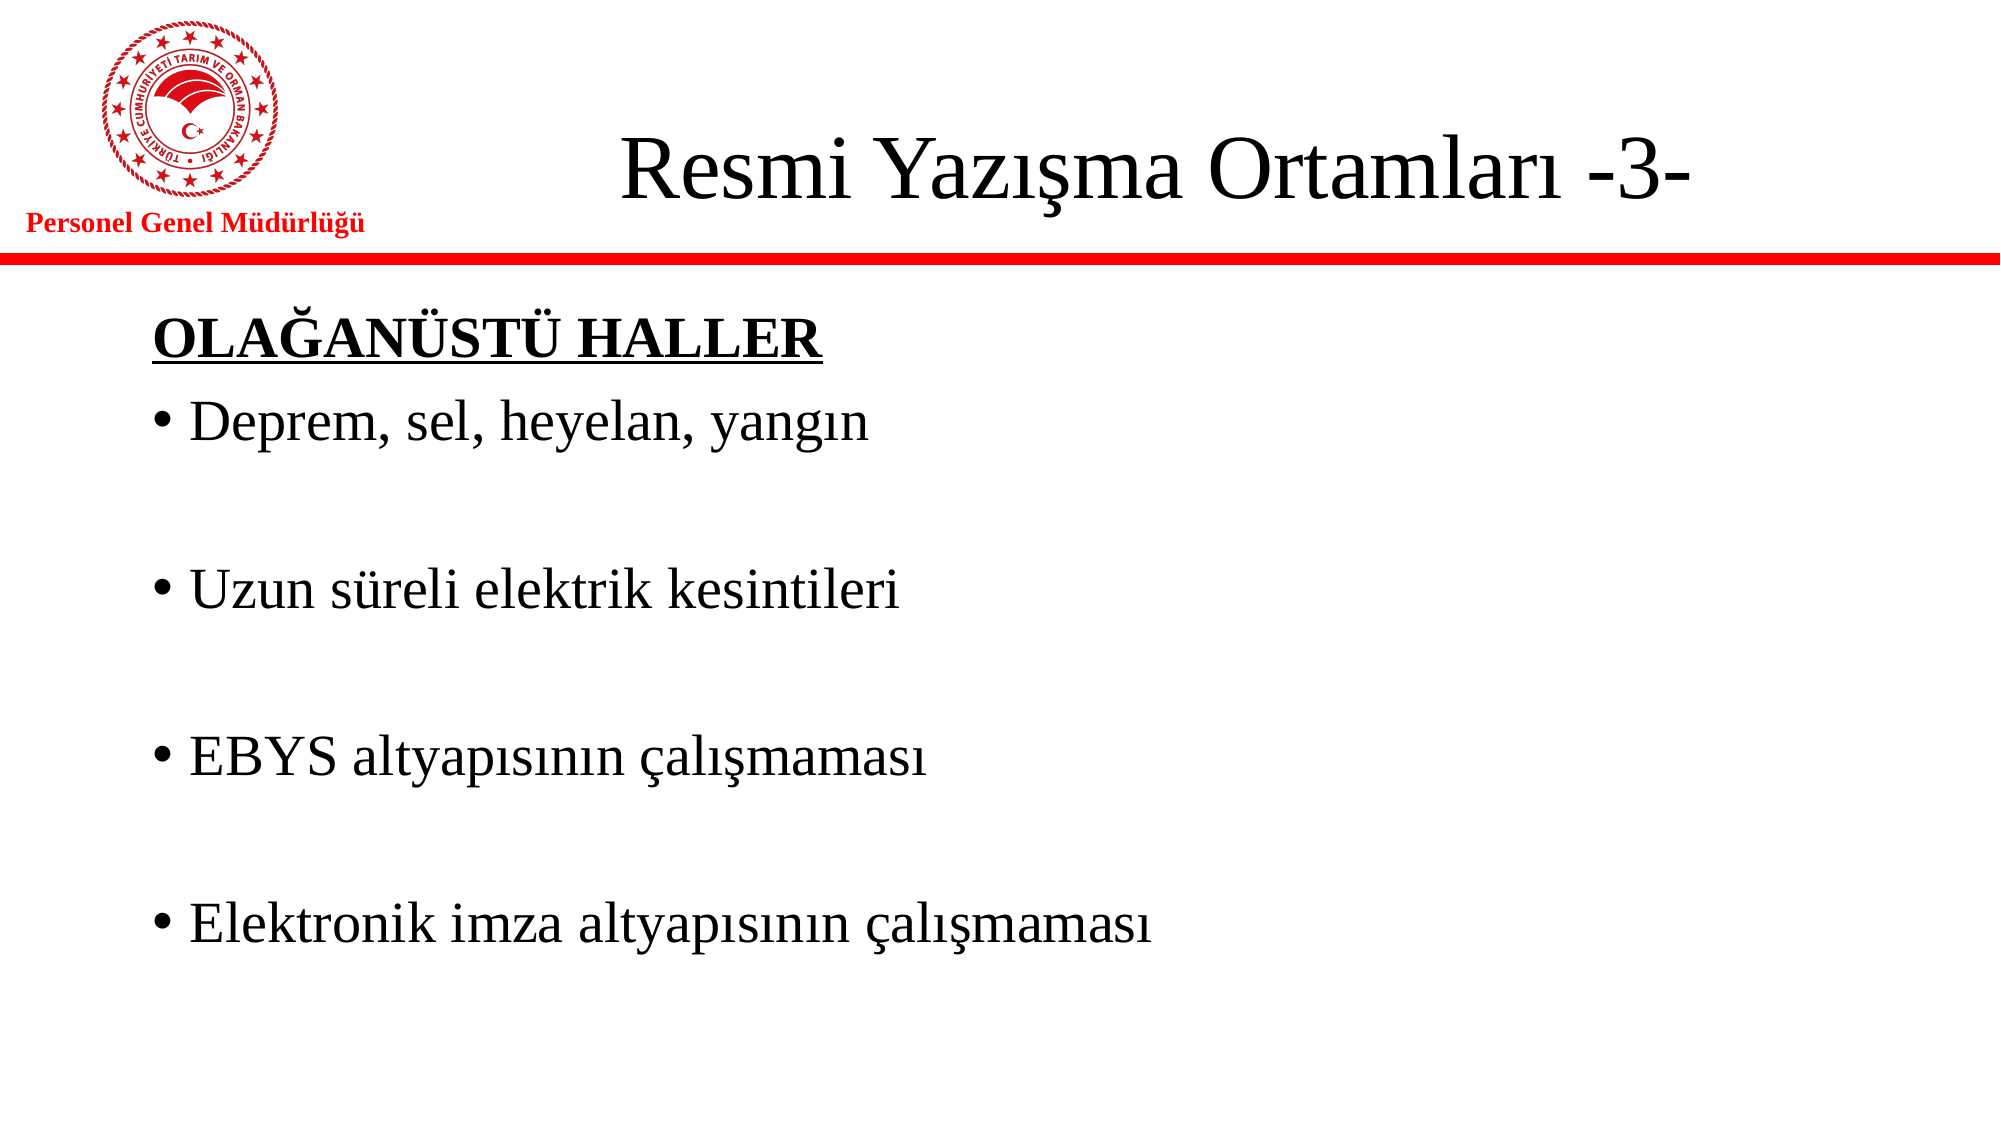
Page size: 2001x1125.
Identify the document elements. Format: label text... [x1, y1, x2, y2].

text_box [1863, 255, 2000, 264]
title Resmi Yazışma Ortamları -3- [374, 59, 1863, 278]
text_box [0, 255, 374, 264]
picture [102, 21, 278, 197]
text_box Personel Genel Müdürlüğü [10, 195, 374, 246]
list OLAĞANÜSTÜ HALLER Deprem, sel, heyelan, yangın Uzun süreli elektrik kesintileri EBYS altyapısının çalışmaması Elektronik imza altyapısının çalışmaması [137, 299, 1863, 1014]
